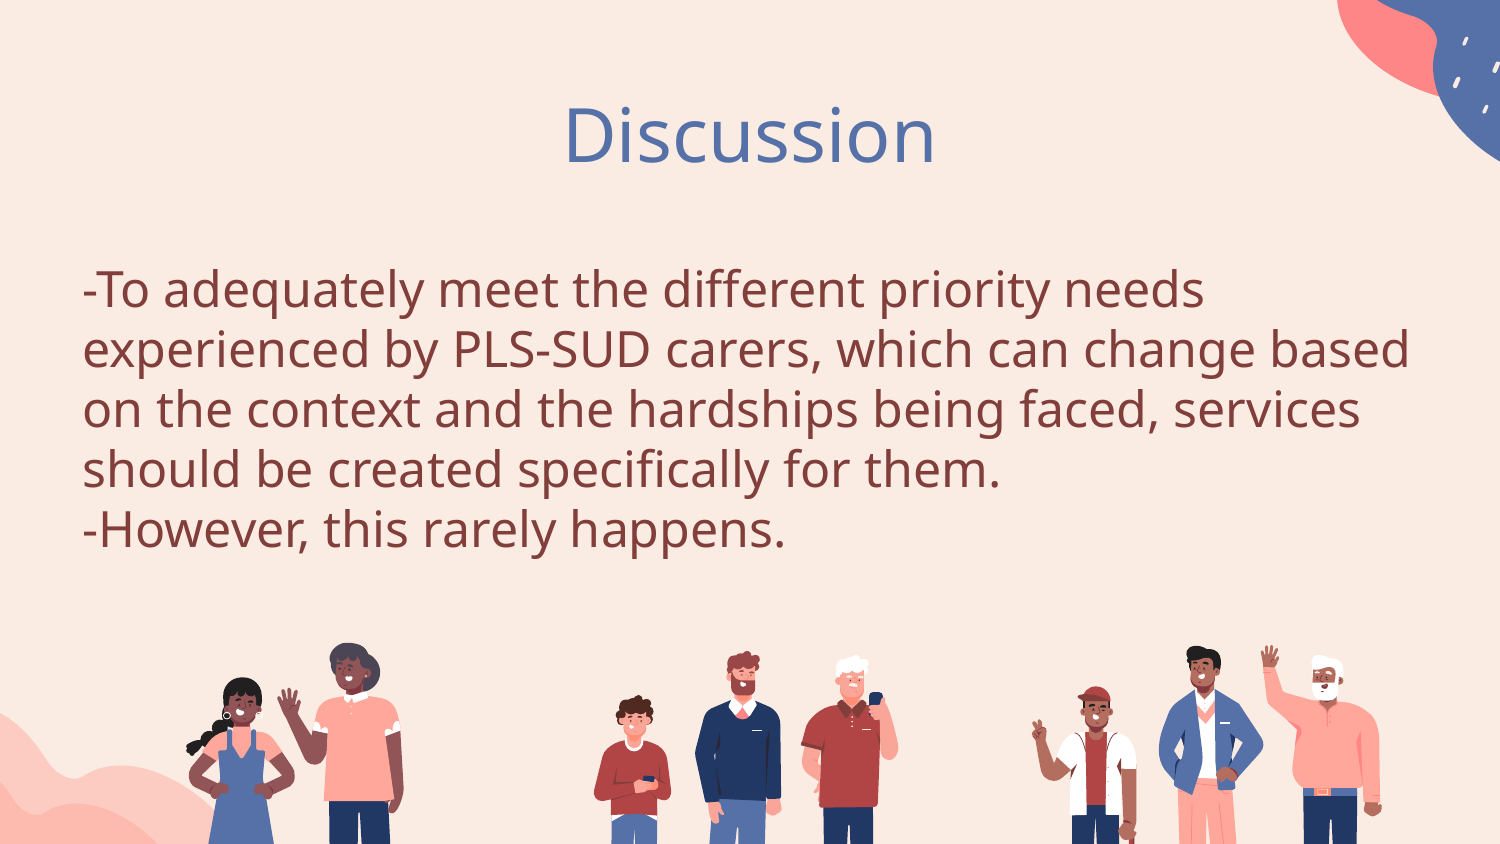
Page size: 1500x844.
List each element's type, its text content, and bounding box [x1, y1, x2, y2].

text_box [276, 642, 405, 844]
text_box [593, 694, 672, 844]
text_box -To adequately meet the different priority needs experienced by PLS-SUD carers, which can change based on the context and the hardships being faced, services should be created specifically for them. -However, this rarely happens. [67, 249, 1437, 565]
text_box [800, 654, 900, 844]
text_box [1158, 645, 1265, 844]
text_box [185, 677, 271, 844]
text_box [694, 650, 782, 844]
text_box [1262, 644, 1383, 844]
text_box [1031, 686, 1145, 844]
title Discussion [118, 85, 1382, 180]
